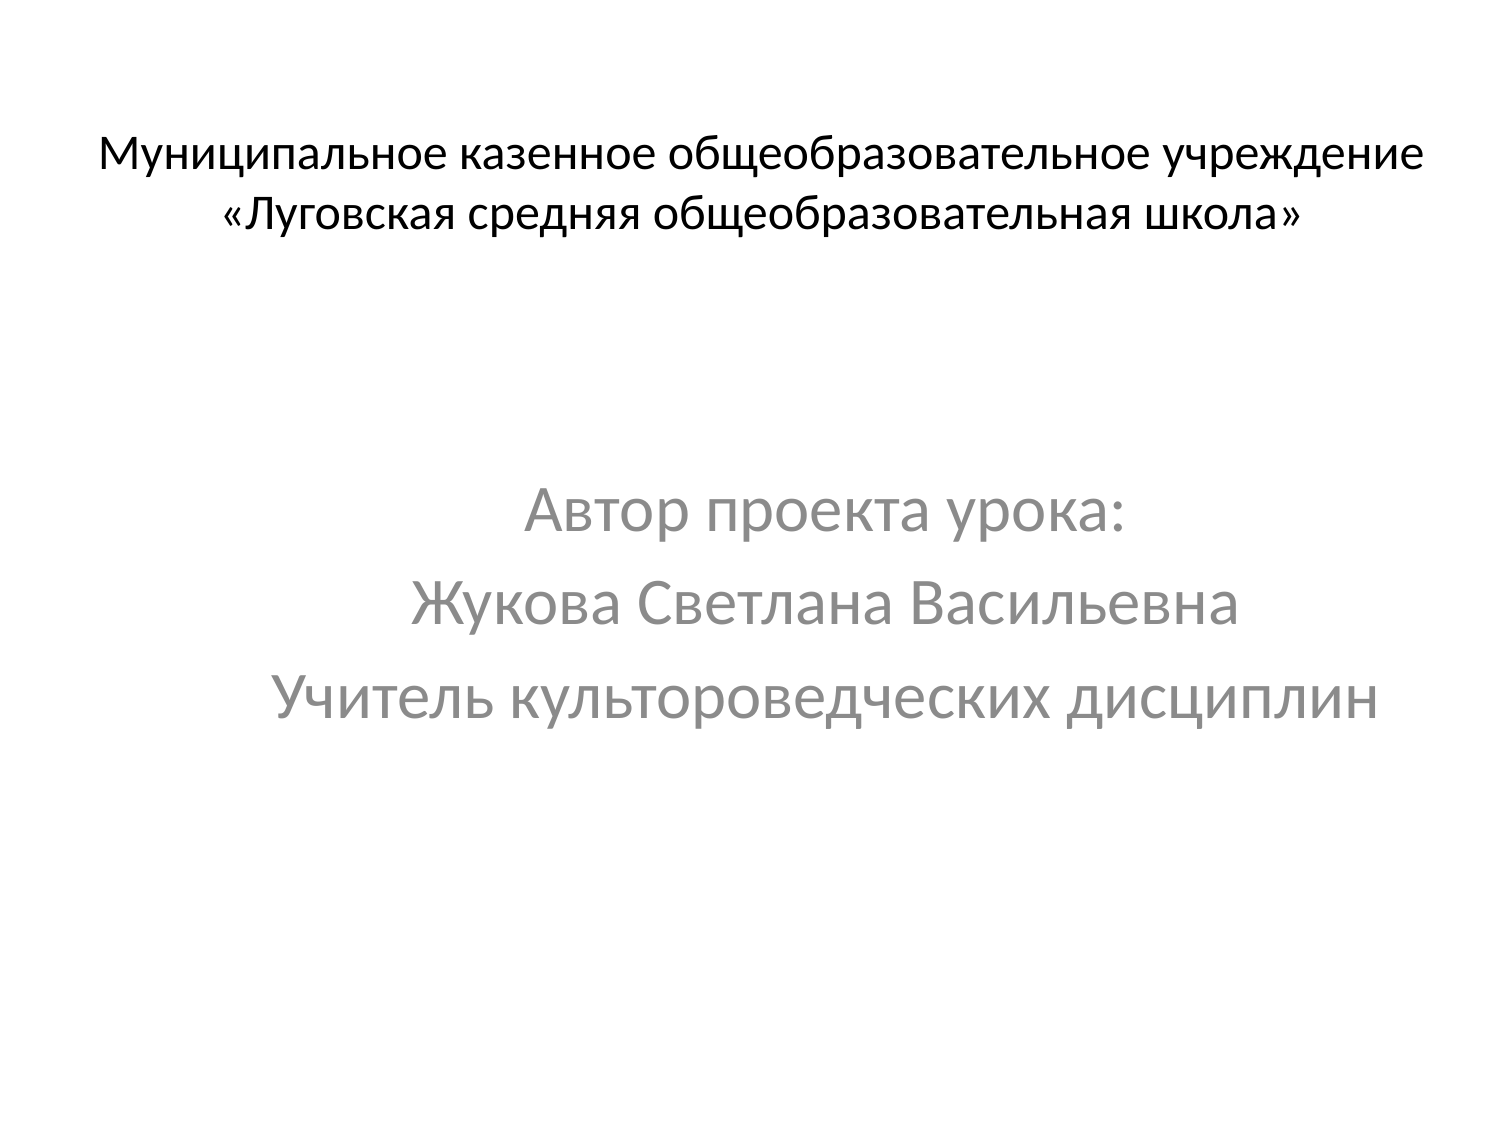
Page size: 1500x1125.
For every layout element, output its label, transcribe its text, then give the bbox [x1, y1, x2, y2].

title Муниципальное казенное общеобразовательное учреждение «Луговская средняя общеобразовательная школа» [58, 58, 1465, 300]
subtitle Автор проекта урока: Жукова Светлана Васильевна Учитель культороведческих дисциплин [222, 457, 1430, 745]
